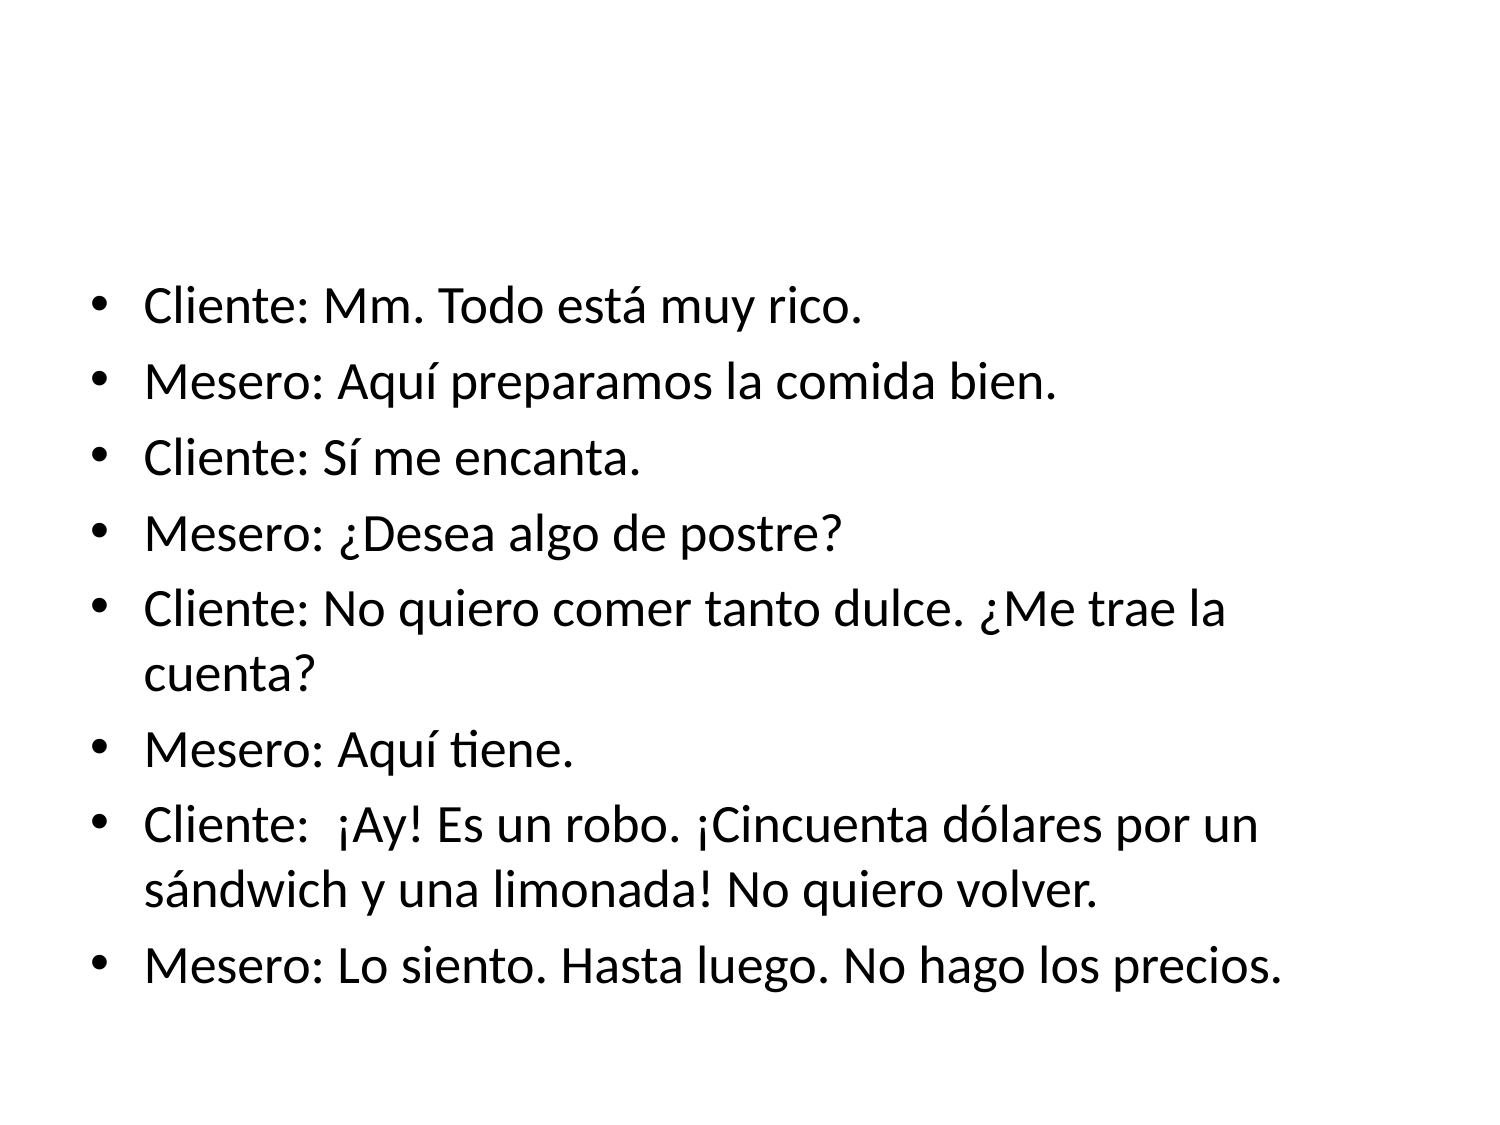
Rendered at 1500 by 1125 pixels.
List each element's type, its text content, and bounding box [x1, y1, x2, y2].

list Cliente: Mm. Todo está muy rico. Mesero: Aquí preparamos la comida bien. Cliente: Sí me encanta. Mesero: ¿Desea algo de postre? Cliente: No quiero comer tanto dulce. ¿Me trae la cuenta? Mesero: Aquí tiene. Cliente: ¡Ay! Es un robo. ¡Cincuenta dólares por un sándwich y una limonada! No quiero volver. Mesero: Lo siento. Hasta luego. No hago los precios. [75, 262, 1425, 1005]
